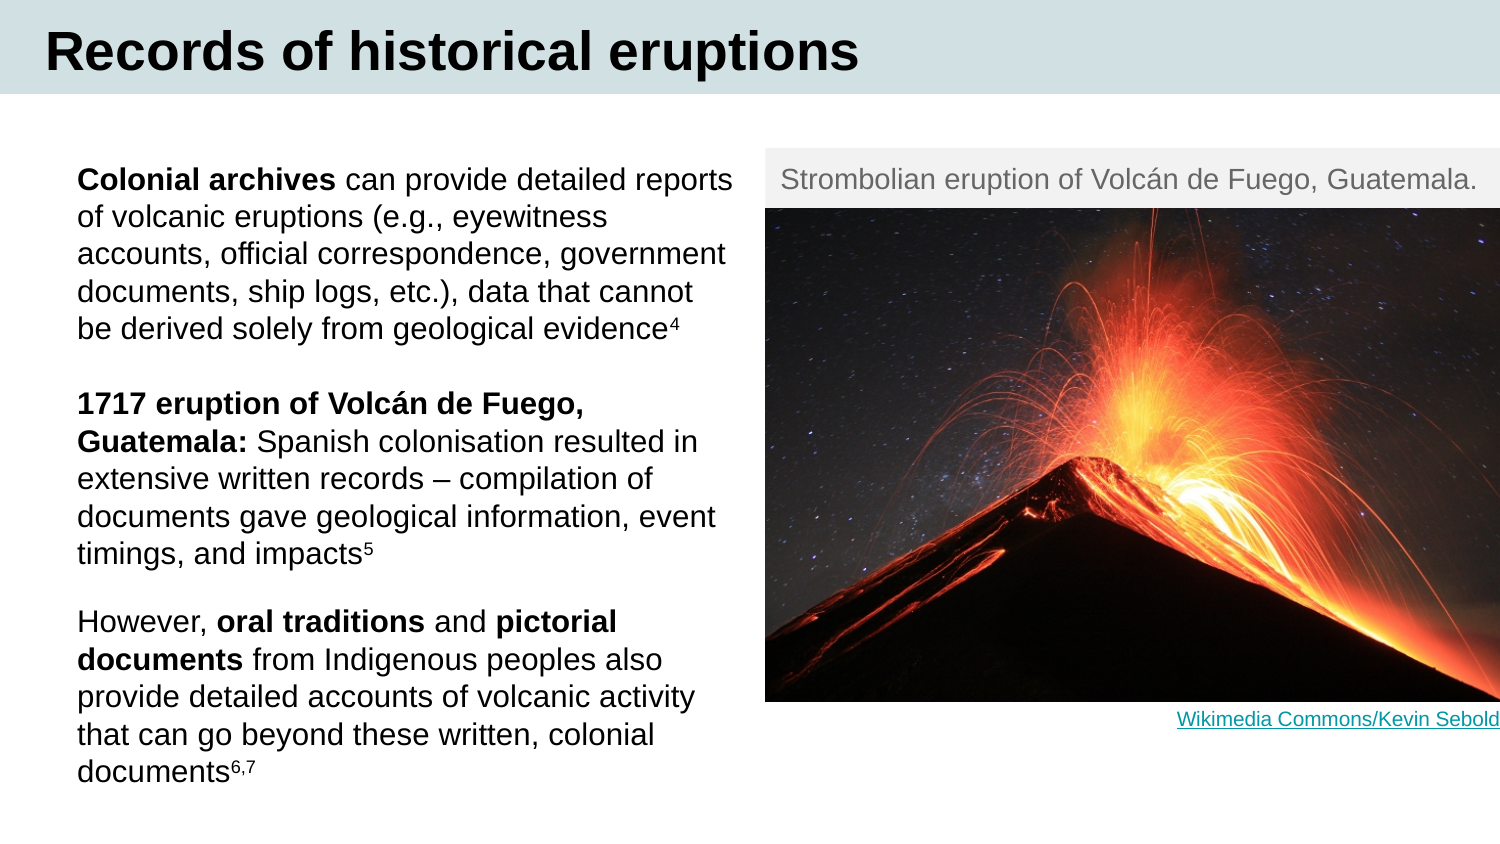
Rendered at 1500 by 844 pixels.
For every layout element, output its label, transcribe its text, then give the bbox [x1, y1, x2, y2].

text_box Strombolian eruption of Volcán de Fuego, Guatemala. [765, 147, 1500, 208]
text_box Wikimedia Commons/Kevin Sebold [888, 708, 1500, 736]
picture [765, 208, 1500, 702]
list Colonial archives can provide detailed reports of volcanic eruptions (e.g., eyewitness accounts, official correspondence, government documents, ship logs, etc.), data that cannot be derived solely from geological evidence4 1717 eruption of Volcán de Fuego, Guatemala: Spanish colonisation resulted in extensive written records – compilation of documents gave geological information, event timings, and impacts5 However, oral traditions and pictorial documents from Indigenous peoples also provide detailed accounts of volcanic activity that can go beyond these written, colonial documents6,7 [62, 143, 750, 840]
text_box Records of historical eruptions [0, 0, 1500, 94]
